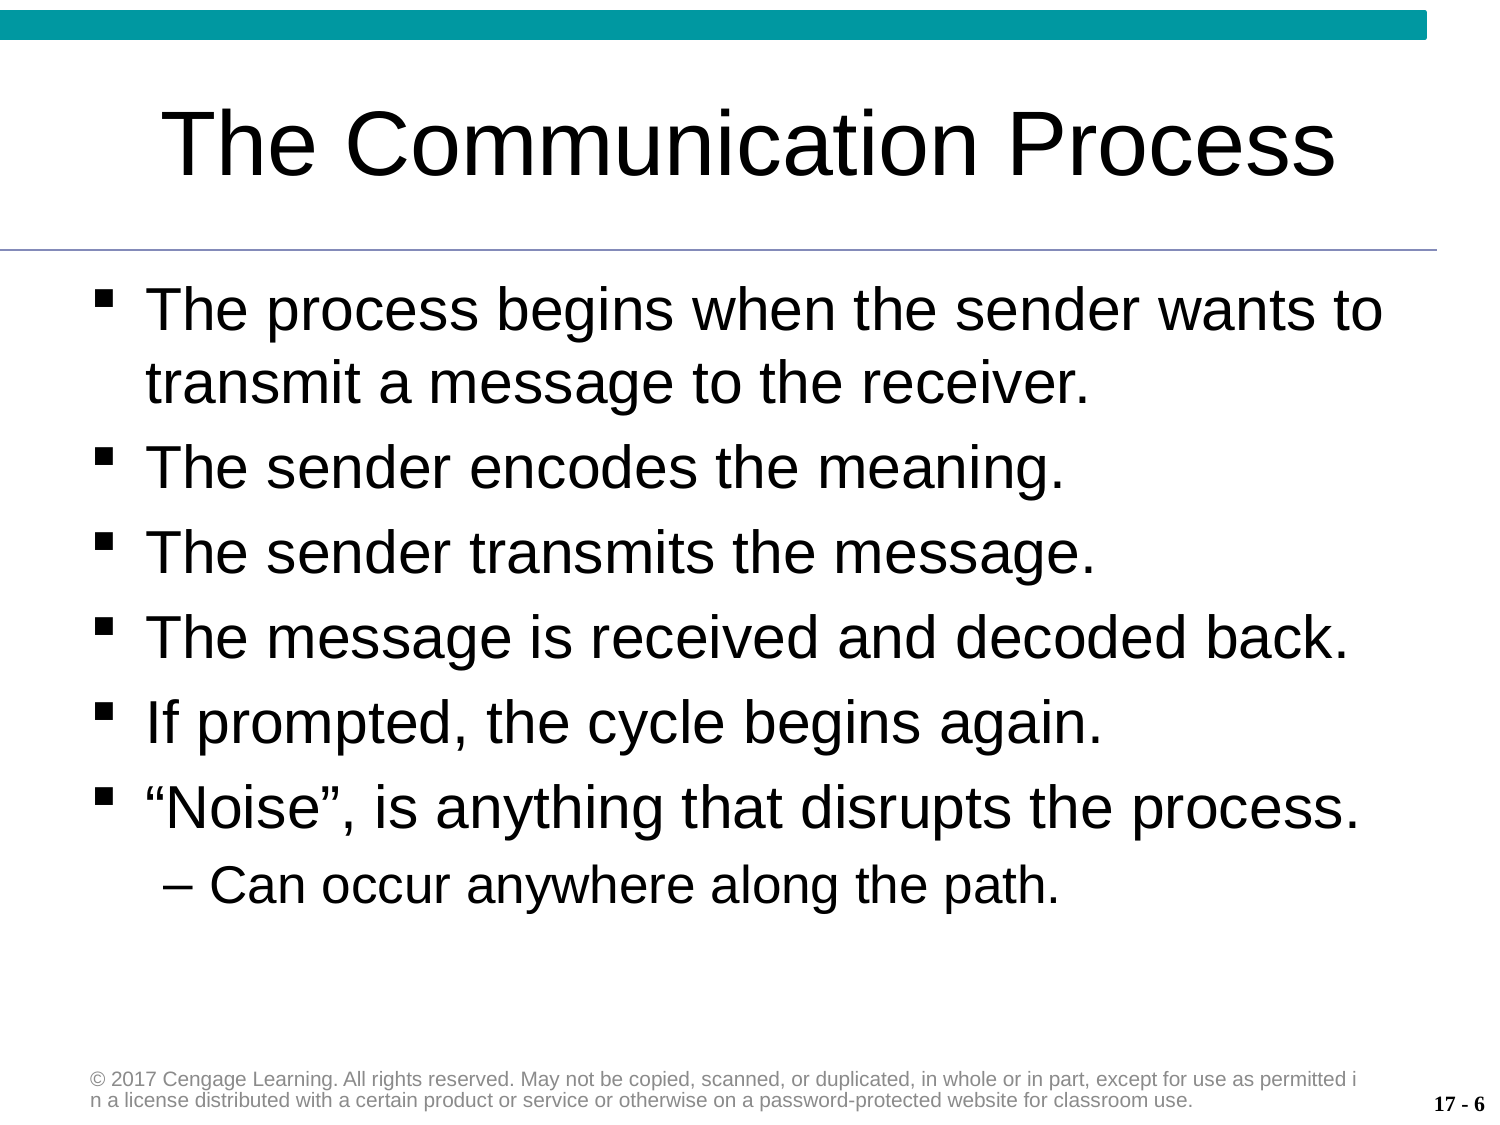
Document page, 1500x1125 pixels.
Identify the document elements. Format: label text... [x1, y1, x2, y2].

title The Communication Process [75, 45, 1425, 233]
footer © 2017 Cengage Learning. All rights reserved. May not be copied, scanned, or duplicated, in whole or in part, except for use as permitted in a license distributed with a certain product or service or otherwise on a password-protected website for classroom use. [75, 1037, 1375, 1120]
list The process begins when the sender wants to transmit a message to the receiver. The sender encodes the meaning. The sender transmits the message. The message is received and decoded back. If prompted, the cycle begins again. “Noise”, is anything that disrupts the process. Can occur anywhere along the path. [75, 262, 1425, 1025]
